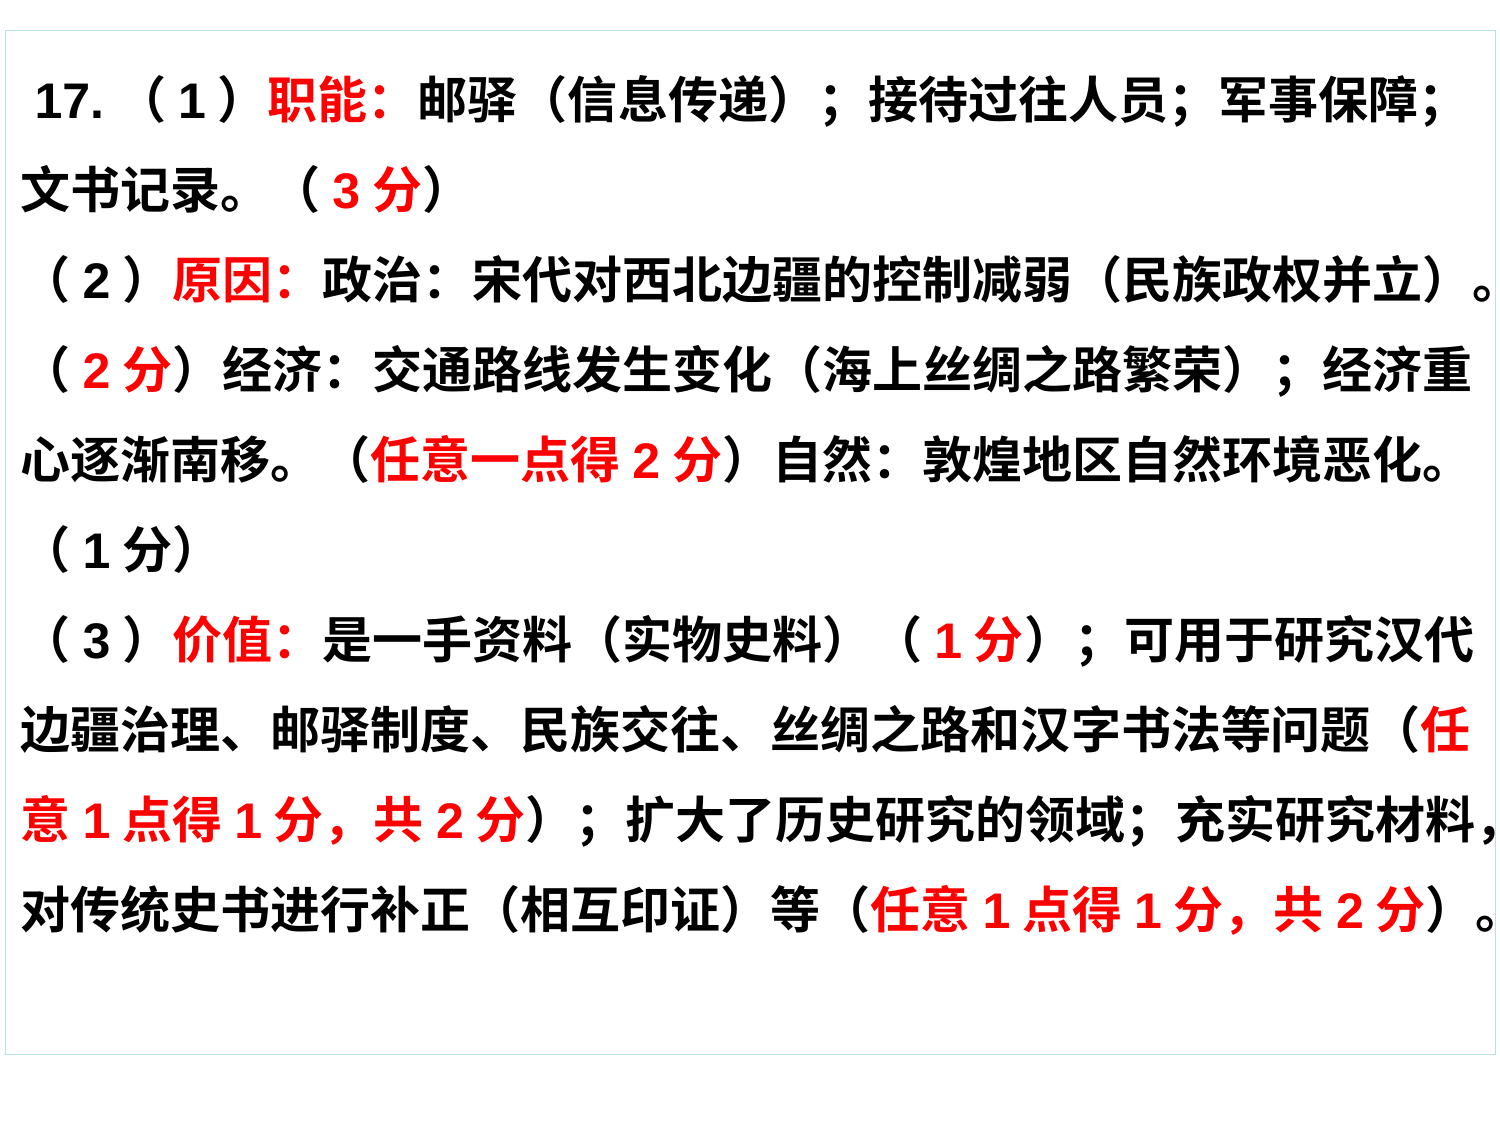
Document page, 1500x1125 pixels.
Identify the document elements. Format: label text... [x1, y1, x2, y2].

text_box 17.（1）职能：邮驿（信息传递）；接待过往人员；军事保障；文书记录。（3分） （2）原因：政治：宋代对西北边疆的控制减弱（民族政权并立）。（2分）经济：交通路线发生变化（海上丝绸之路繁荣）；经济重心逐渐南移。（任意一点得2分）自然：敦煌地区自然环境恶化。（1分） （3）价值：是一手资料（实物史料）（1分）；可用于研究汉代边疆治理、邮驿制度、民族交往、丝绸之路和汉字书法等问题（任意1点得1分，共2分）；扩大了历史研究的领域；充实研究材料，对传统史书进行补正（相互印证）等（任意1点得1分，共2分）。 [5, 30, 1496, 1055]
